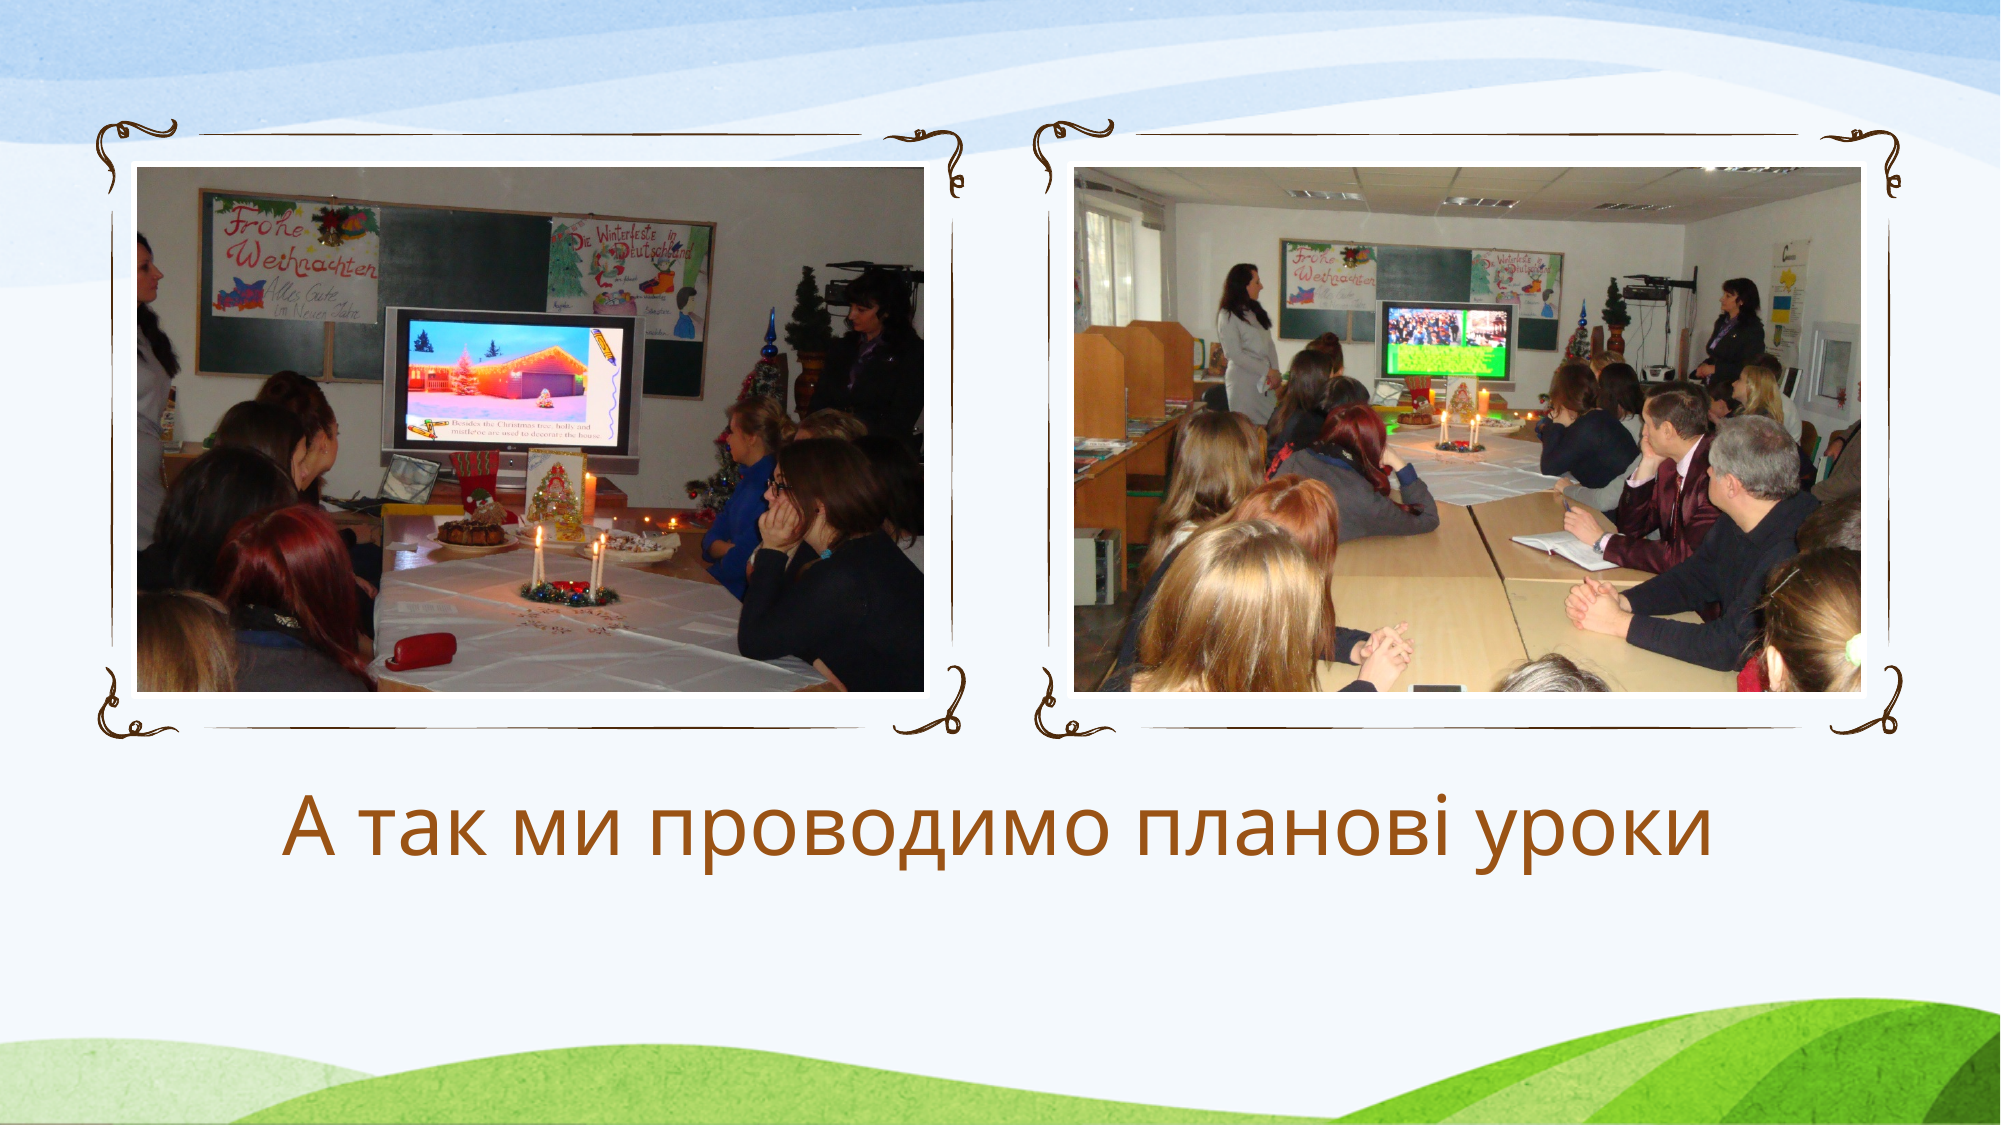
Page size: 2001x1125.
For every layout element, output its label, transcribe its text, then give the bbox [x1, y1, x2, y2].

picture [0, 0, 2001, 1125]
list А так ми проводимо планові уроки [0, 764, 2000, 977]
